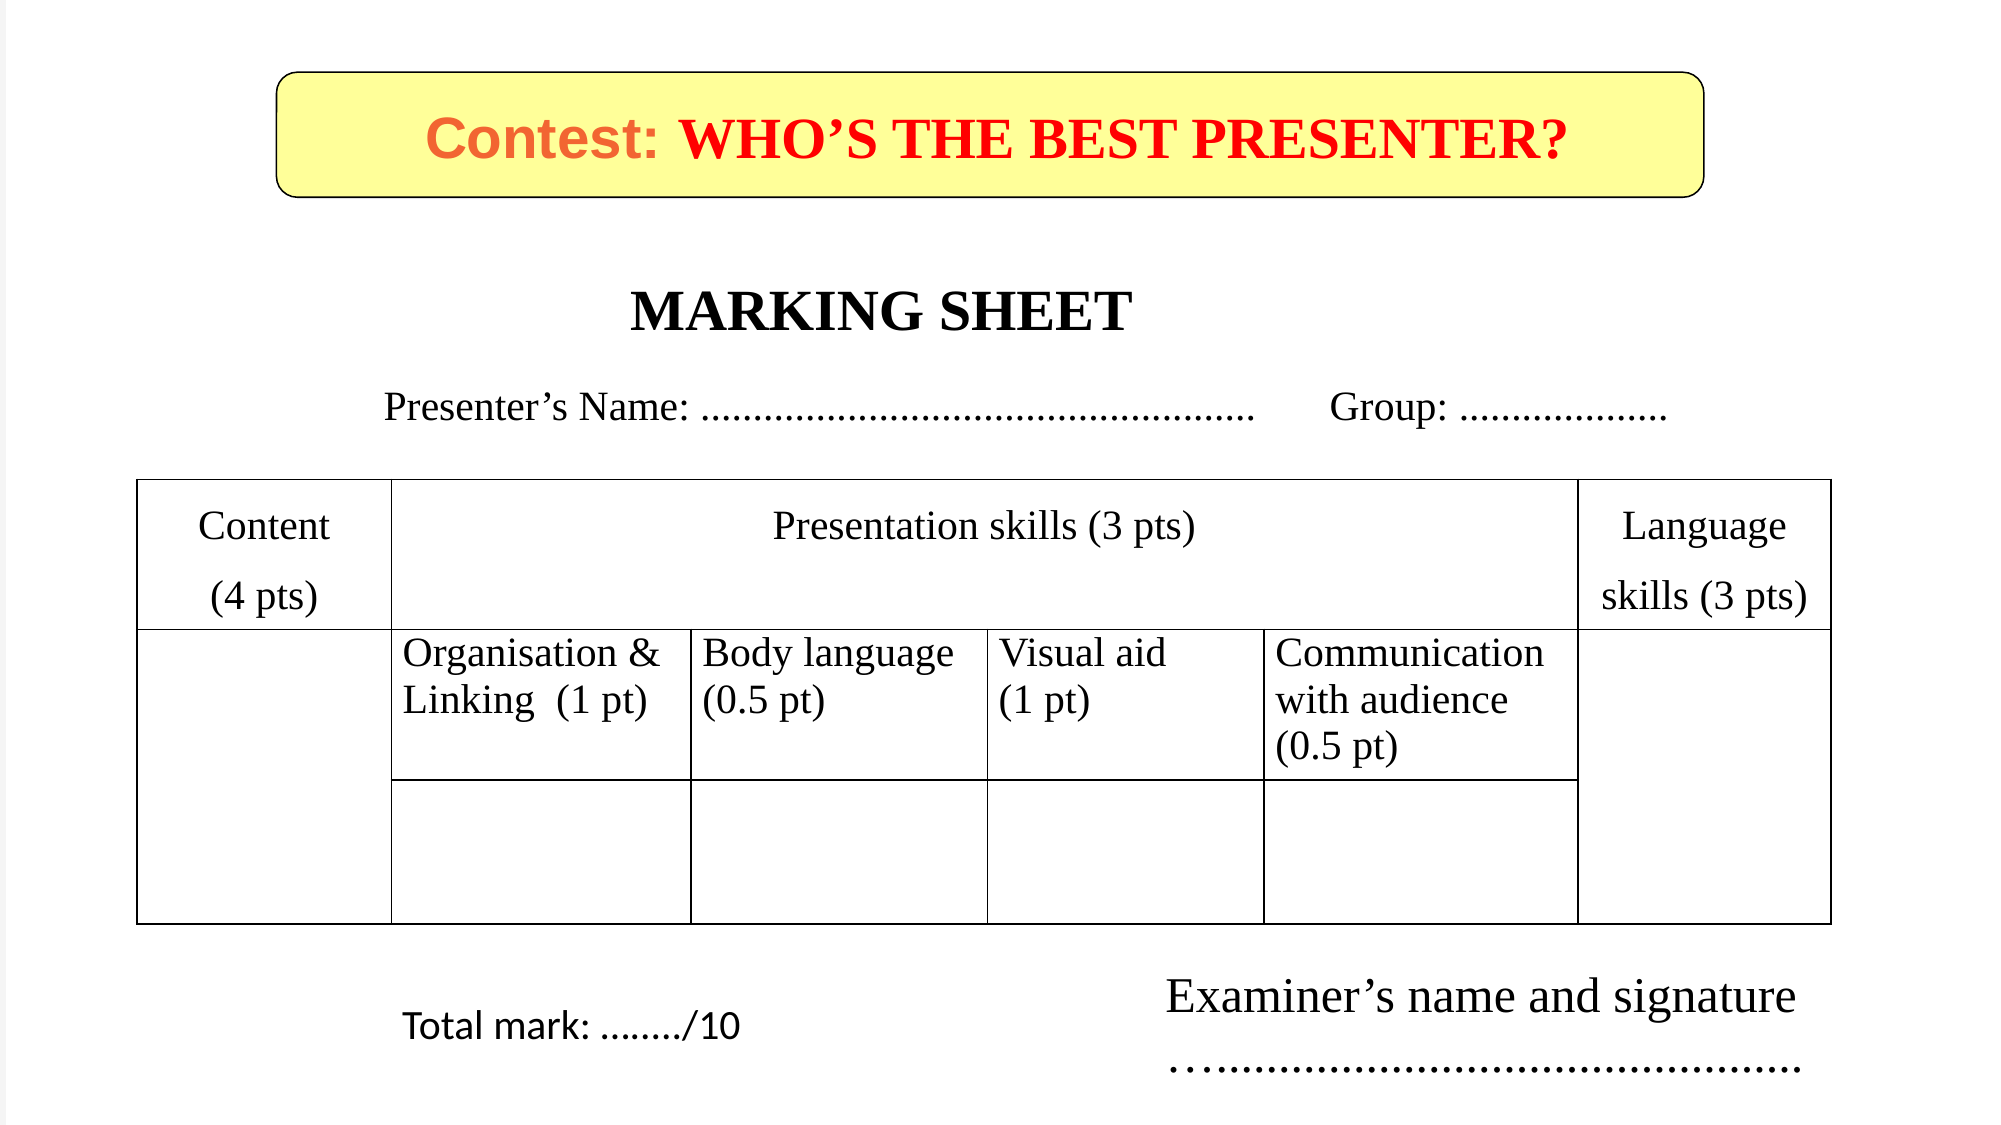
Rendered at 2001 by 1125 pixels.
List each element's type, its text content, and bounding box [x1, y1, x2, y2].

table_cell Communication with audience (0.5 pt) [1265, 630, 1577, 779]
table_cell [138, 630, 391, 923]
text_box Examiner’s name and signature …............................................... [1150, 954, 1862, 1090]
text_box MARKING SHEET [615, 229, 1148, 350]
table_cell Organisation & Linking (1 pt) [392, 630, 690, 779]
table_cell [392, 781, 690, 923]
table_cell [1579, 630, 1830, 923]
table_cell Visual aid (1 pt) [988, 630, 1263, 779]
table_cell [988, 781, 1263, 923]
table_header Content (4 pts) [138, 480, 391, 629]
text_box Presenter’s Name: ..................................................... Group: .................... [303, 346, 1912, 437]
table_cell [692, 781, 987, 923]
table_cell [1265, 781, 1577, 923]
table_cell Body language (0.5 pt) [692, 630, 987, 779]
text_box Contest: WHO’S THE BEST PRESENTER? [276, 72, 1704, 198]
table_header Language skills (3 pts) [1579, 480, 1830, 629]
text_box Total mark: …...../10 [387, 990, 756, 1056]
table_header Presentation skills (3 pts) [392, 480, 1577, 629]
